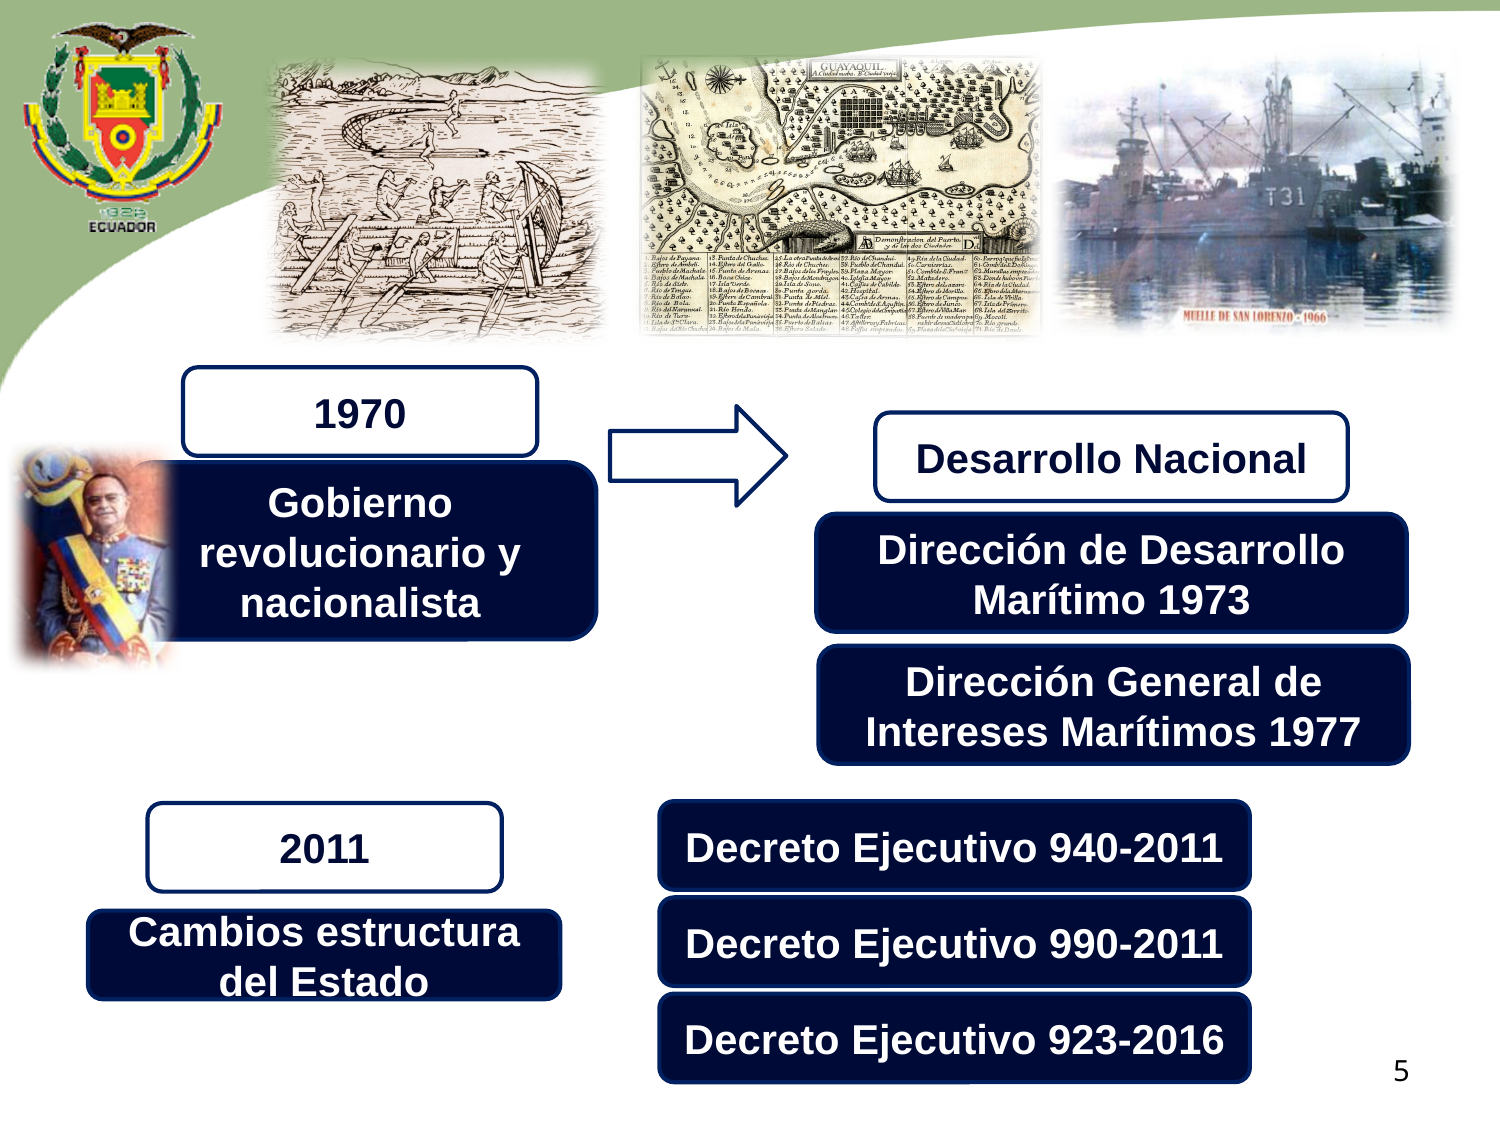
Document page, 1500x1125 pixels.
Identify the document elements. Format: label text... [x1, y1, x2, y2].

text_box Gobierno revolucionario y nacionalista [187, 460, 599, 642]
text_box Dirección de Desarrollo Marítimo 1973 [814, 511, 1409, 634]
text_box 2011 [145, 800, 504, 894]
text_box Cambios estructura del Estado [85, 908, 563, 1002]
slide_number 5 [1074, 1042, 1425, 1103]
text_box Decreto Ejecutivo 990-2011 [657, 895, 1252, 989]
text_box Decreto Ejecutivo 923-2016 [657, 991, 1252, 1085]
text_box 1970 [180, 365, 540, 458]
text_box Dirección General de Intereses Marítimos 1977 [816, 643, 1412, 766]
text_box Desarrollo Nacional [873, 410, 1350, 504]
text_box Decreto Ejecutivo 940-2011 [657, 799, 1252, 892]
picture [0, 0, 1500, 676]
text_box [607, 404, 789, 508]
